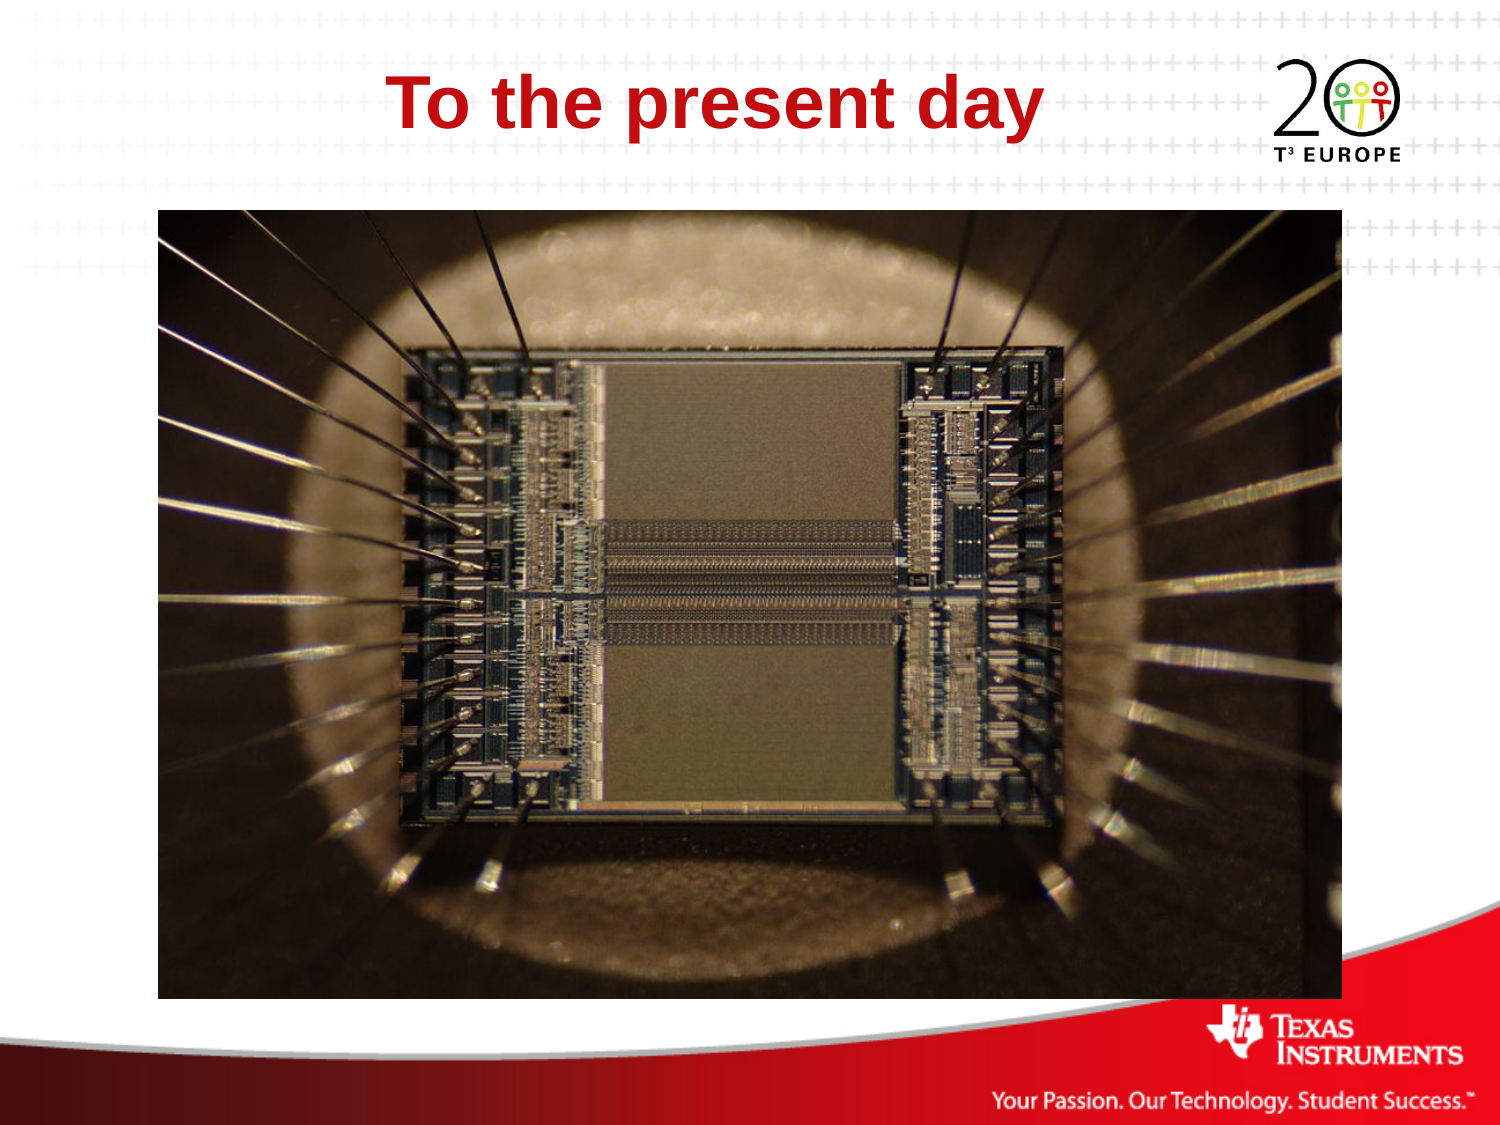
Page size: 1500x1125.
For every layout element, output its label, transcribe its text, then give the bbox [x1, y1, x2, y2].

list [158, 210, 1342, 999]
title To the present day [78, 45, 1354, 238]
picture [0, 0, 1500, 1125]
